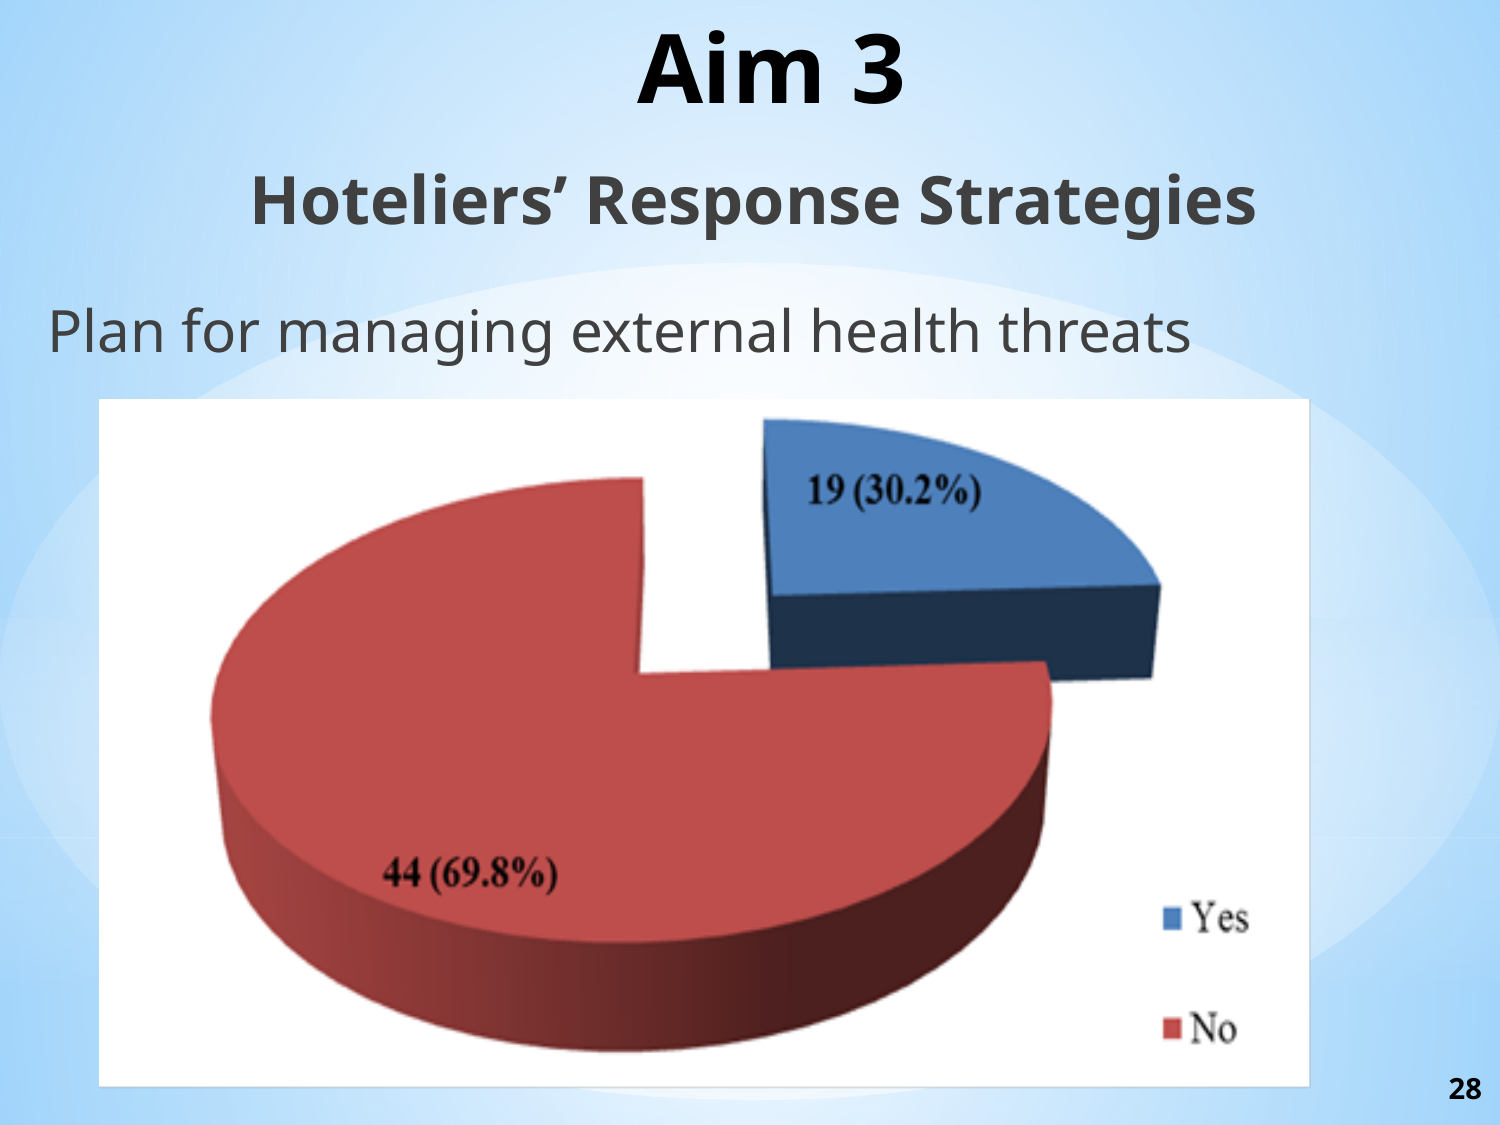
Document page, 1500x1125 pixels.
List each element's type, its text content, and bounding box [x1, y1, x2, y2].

slide_number 28 [1197, 1060, 1498, 1121]
list Hoteliers’ Response Strategies Plan for managing external health threats [24, 149, 1475, 1100]
title Aim 3 [237, 0, 1306, 149]
picture [99, 399, 1313, 1091]
